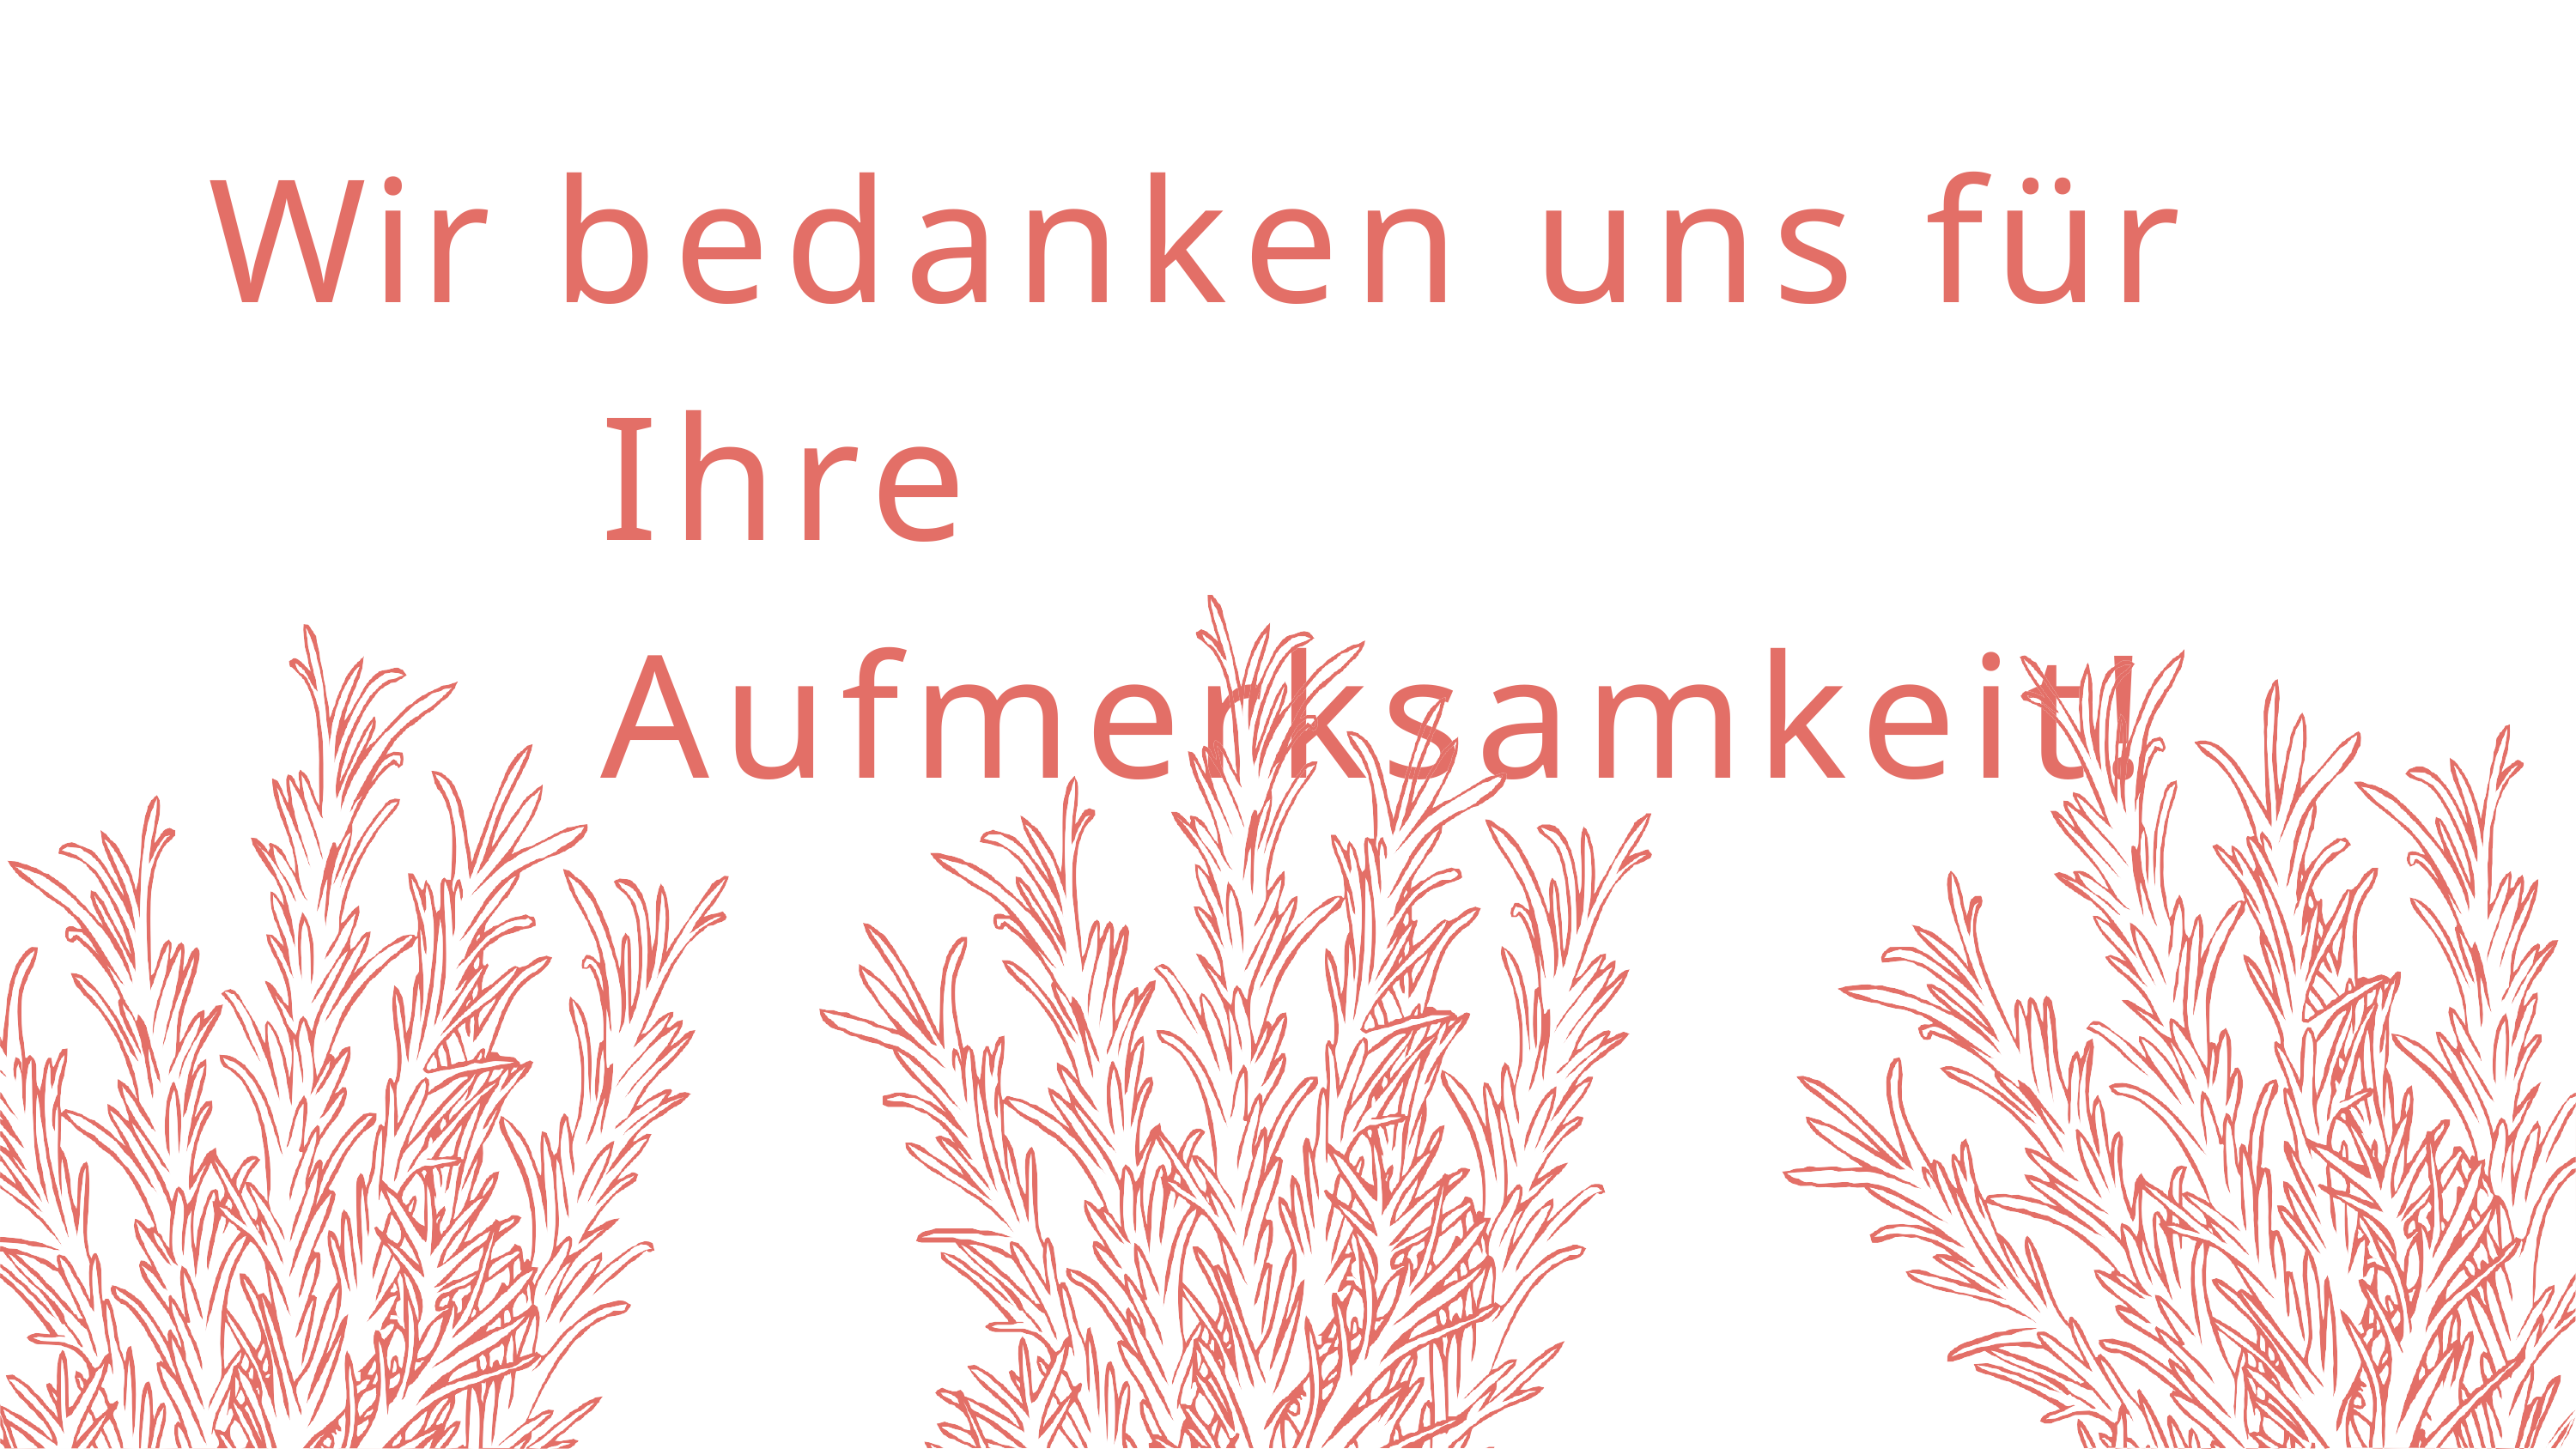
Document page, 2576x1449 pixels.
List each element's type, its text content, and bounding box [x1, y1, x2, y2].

title Wir bedanken uns für Ihre Aufmerksamkeit! [206, 97, 2370, 812]
picture [1782, 648, 2576, 1449]
picture [0, 624, 729, 1449]
picture [819, 595, 1652, 1449]
